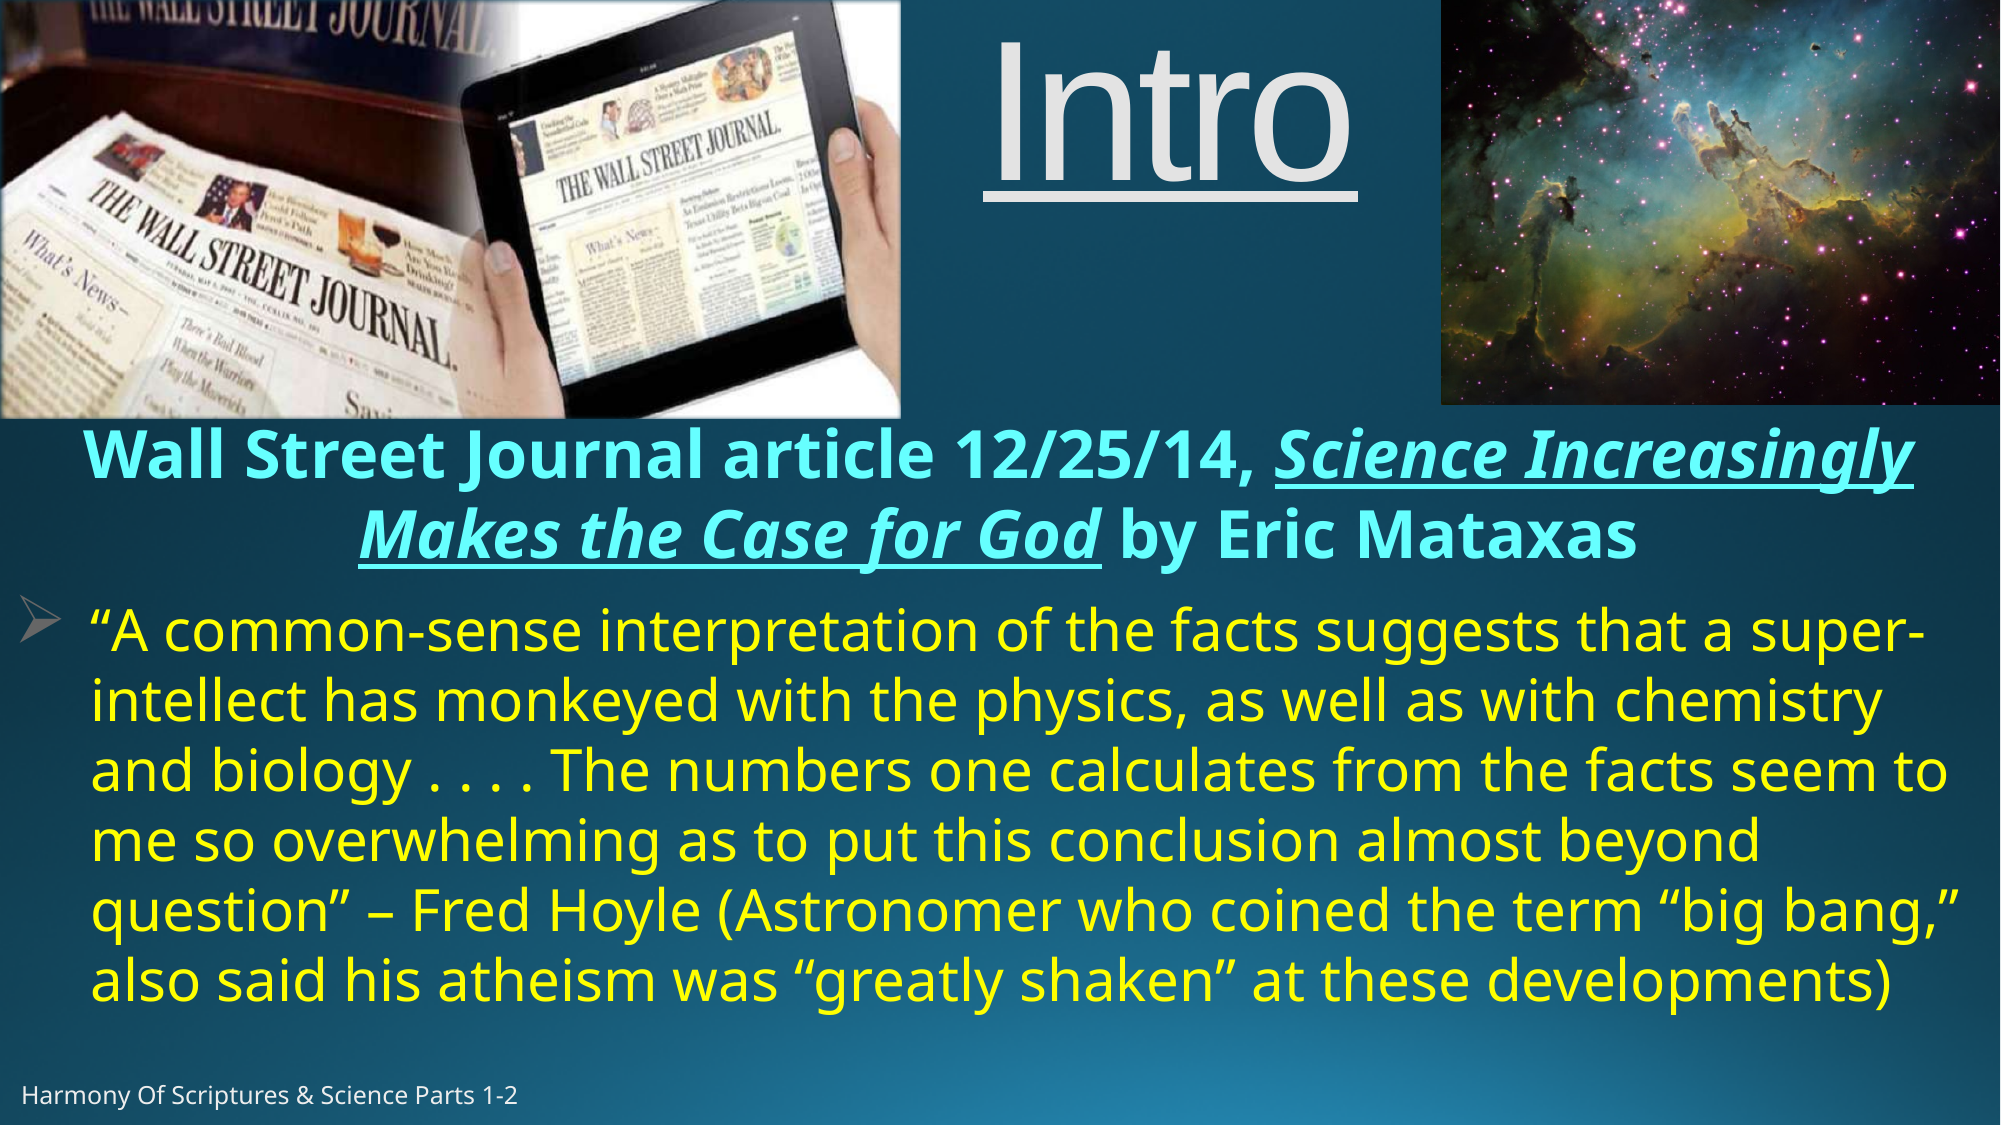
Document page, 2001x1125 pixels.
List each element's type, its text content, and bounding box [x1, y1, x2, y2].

text_box “A common-sense interpretation of the facts suggests that a super-intellect has monkeyed with the physics, as well as with chemistry and biology . . . . The numbers one calculates from the facts seem to me so overwhelming as to put this conclusion almost beyond question” – Fred Hoyle (Astronomer who coined the term “big bang,” also said his atheism was “greatly shaken” at these developments) [0, 585, 2000, 1020]
footer Harmony Of Scriptures & Science Parts 1-2 [2, 1065, 538, 1125]
title Intro [900, 0, 1441, 270]
text_box Wall Street Journal article 12/25/14, Science Increasingly Makes the Case for God by Eric Mataxas [0, 404, 1998, 580]
picture [0, 0, 2001, 1125]
